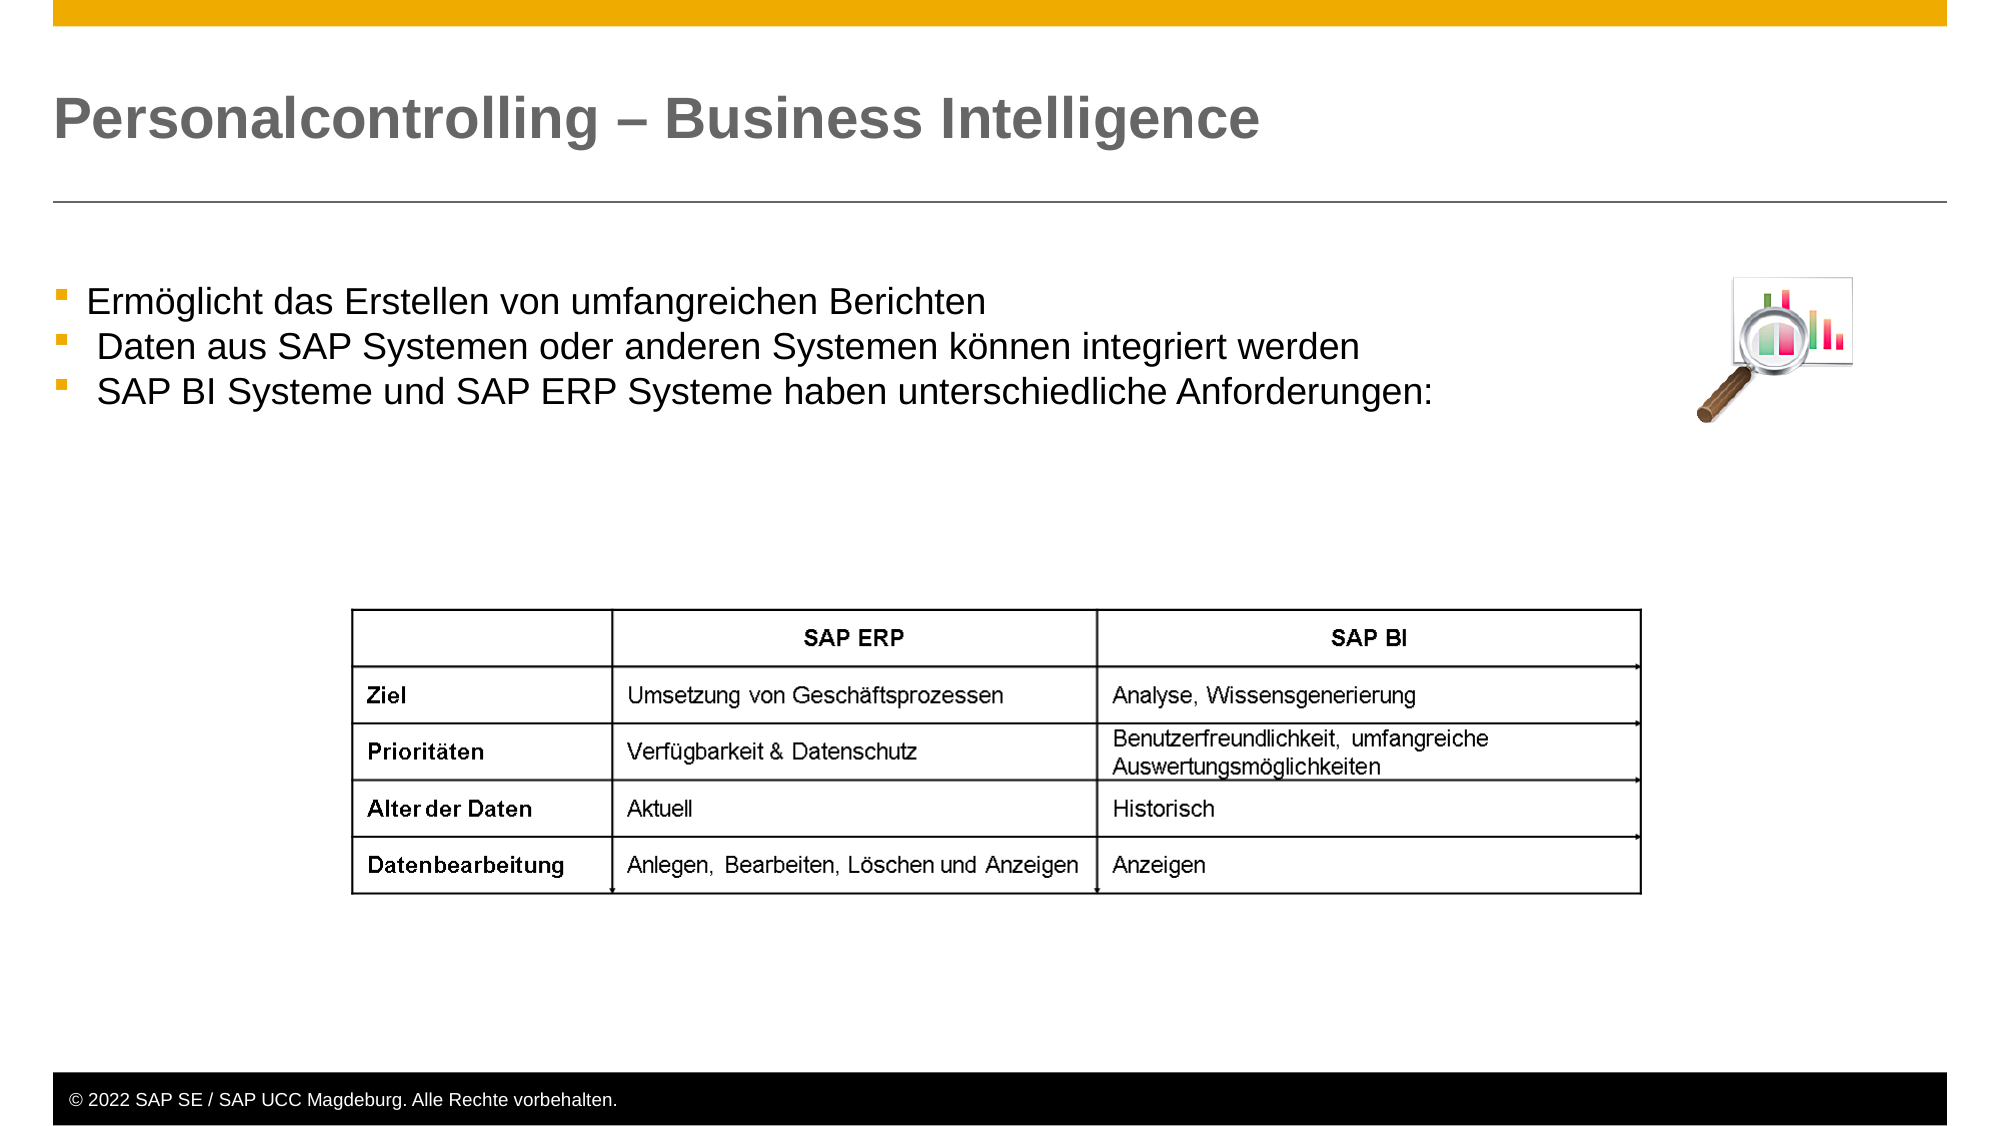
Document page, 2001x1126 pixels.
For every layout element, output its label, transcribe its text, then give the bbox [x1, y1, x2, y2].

picture [351, 608, 1649, 901]
list Ermöglicht das Erstellen von umfangreichen Berichten Daten aus SAP Systemen oder anderen Systemen können integriert werden SAP BI Systeme und SAP ERP Systeme haben unterschiedliche Anforderungen: [53, 277, 1947, 998]
title Personalcontrolling – Business Intelligence [53, 53, 1947, 178]
picture [1695, 276, 1853, 423]
